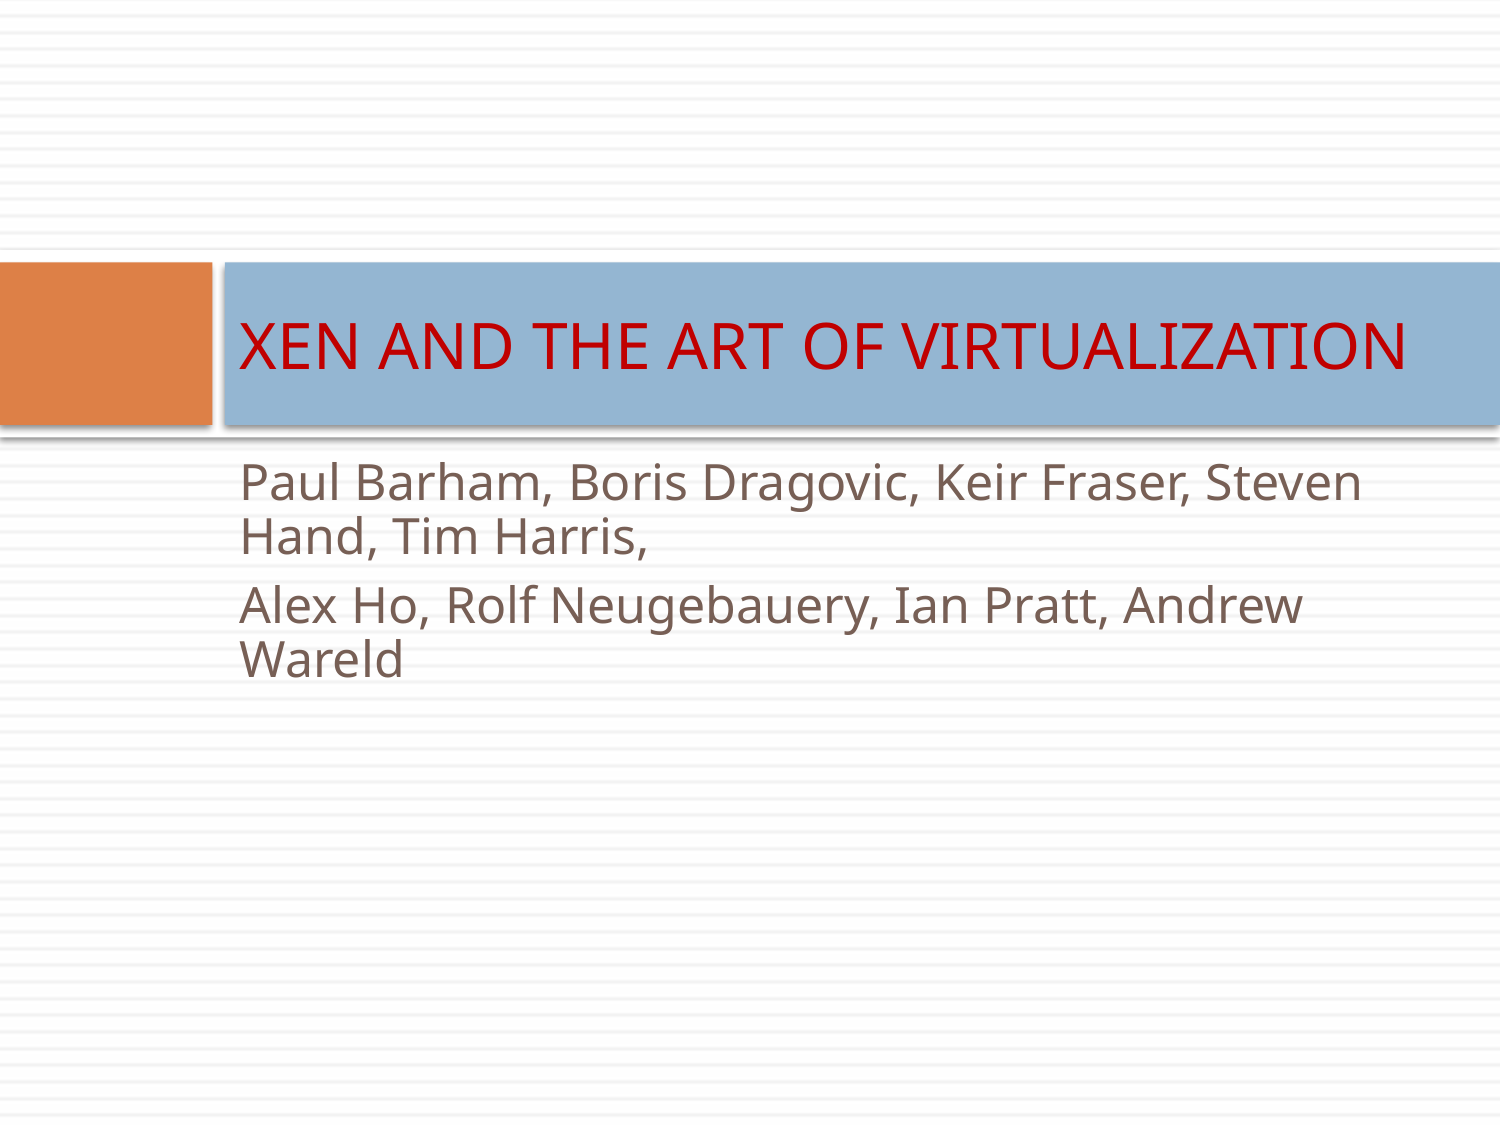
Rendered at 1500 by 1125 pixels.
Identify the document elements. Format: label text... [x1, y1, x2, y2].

list Paul Barham, Boris Dragovic, Keir Fraser, Steven Hand, Tim Harris, Alex Ho, Rolf Neugebauery, Ian Pratt, Andrew Wareld [225, 450, 1394, 725]
title XEN AND THE ART OF VIRTUALIZATION [225, 262, 1475, 425]
